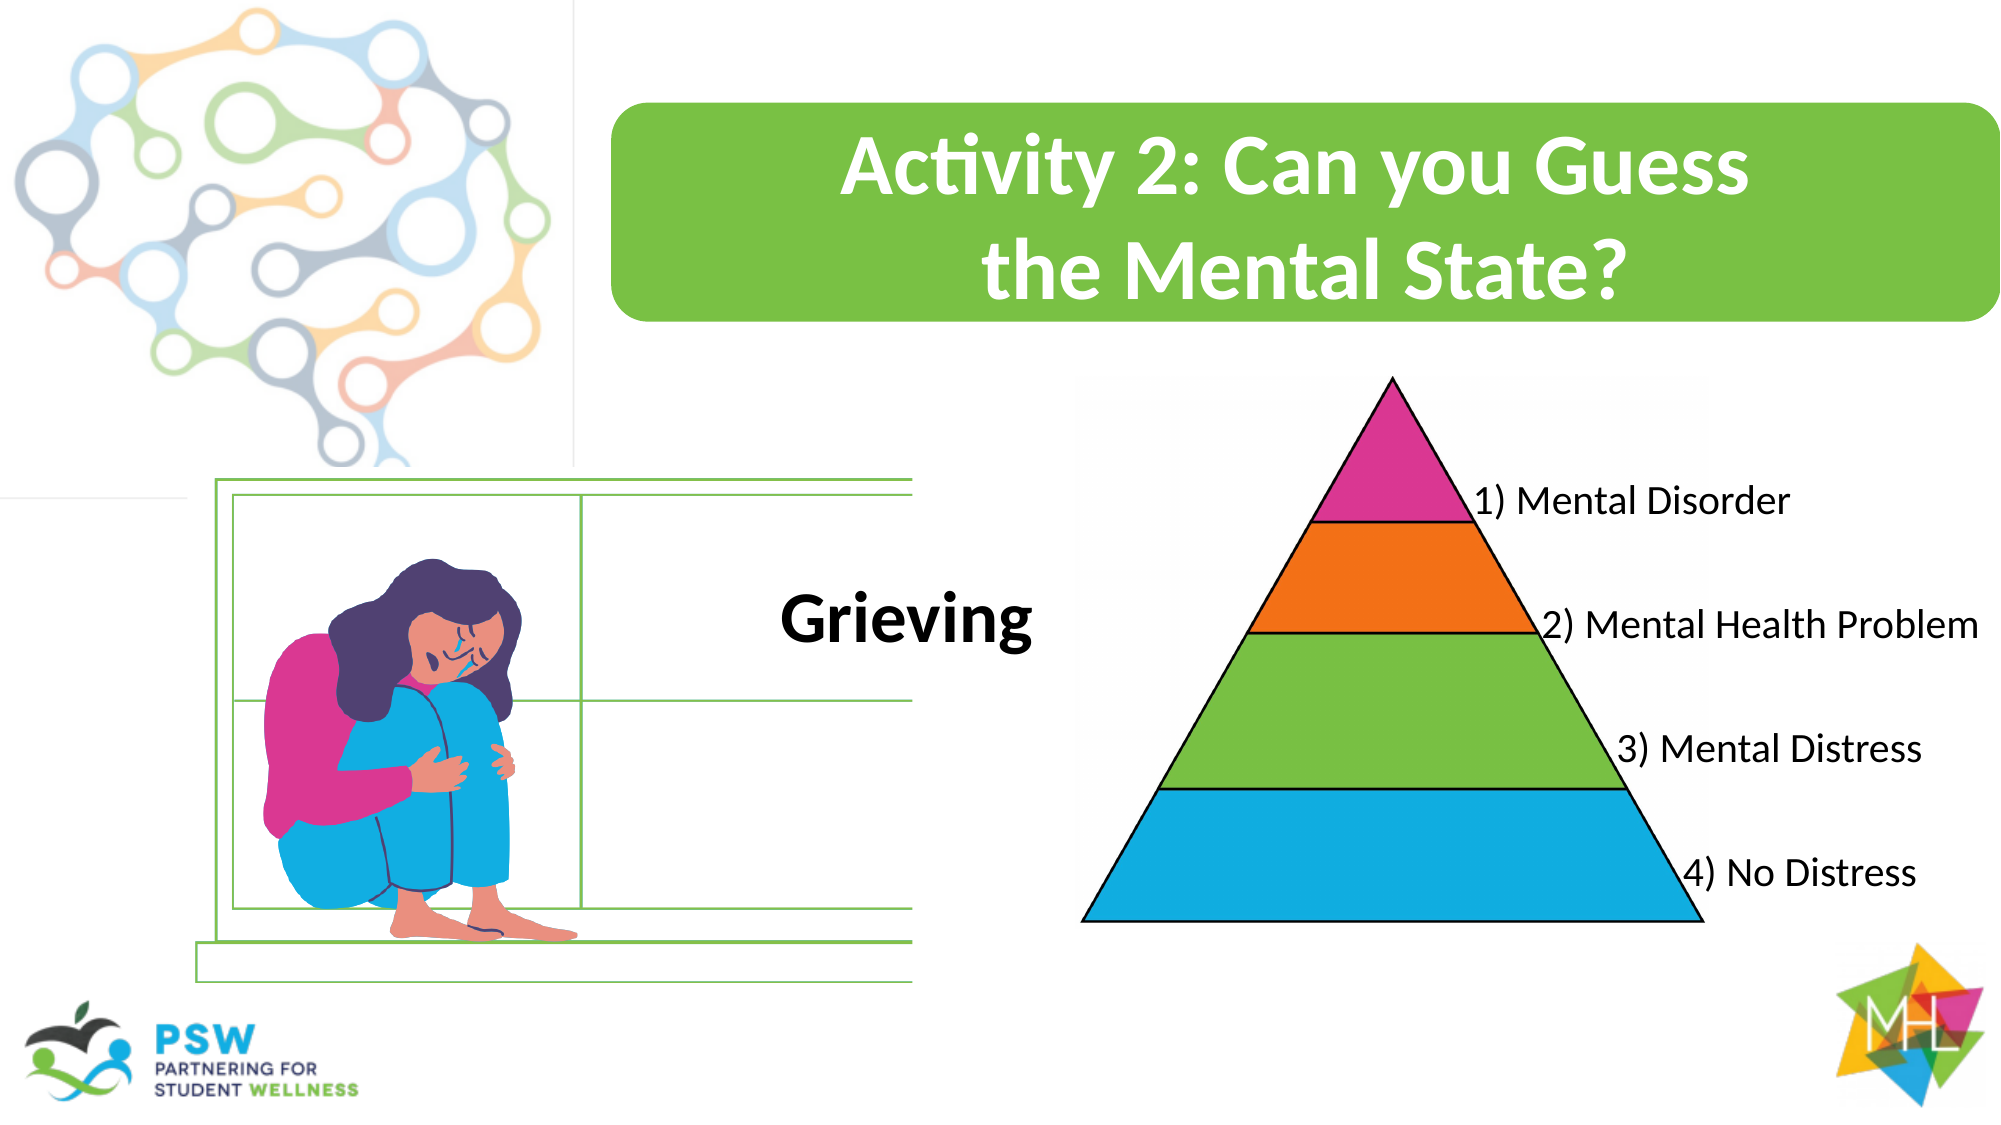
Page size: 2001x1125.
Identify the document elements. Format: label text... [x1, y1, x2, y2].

picture [186, 466, 913, 1001]
text_box 2) Mental Health Problem [1709, 531, 2000, 662]
picture [1075, 376, 1709, 929]
text_box Grieving [913, 467, 1058, 673]
text_box Activity 2: Can you Guess the Mental State? [611, 103, 2000, 321]
text_box 4) No Distress [1709, 786, 1939, 910]
text_box 3) Mental Distress [1709, 655, 1949, 786]
text_box 1) Mental Disorder [1709, 407, 1813, 531]
